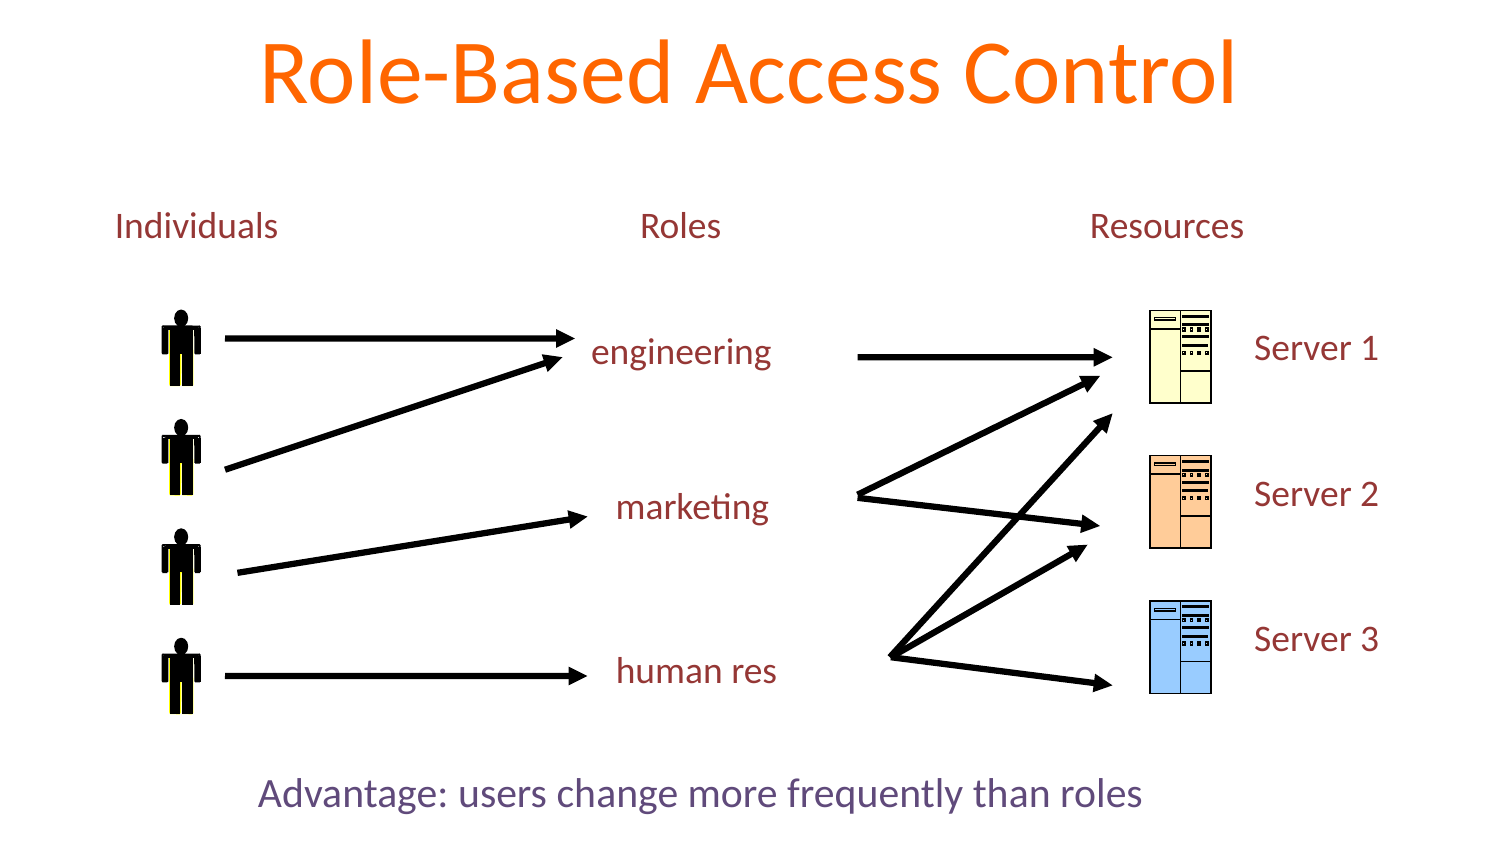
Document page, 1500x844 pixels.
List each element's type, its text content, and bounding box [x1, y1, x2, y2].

text_box [237, 512, 588, 573]
text_box Server 1 [1239, 328, 1395, 375]
text_box Roles [625, 206, 737, 253]
text_box [1149, 455, 1211, 549]
text_box [889, 413, 1113, 658]
text_box engineering [576, 331, 787, 379]
text_box [1149, 600, 1211, 694]
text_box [162, 528, 201, 605]
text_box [162, 419, 201, 495]
text_box [890, 657, 1113, 690]
text_box [1149, 310, 1211, 403]
text_box [224, 355, 563, 470]
text_box [1019, 516, 1100, 531]
title Role-Based Access Control [75, 0, 1425, 138]
text_box Resources [1075, 206, 1260, 253]
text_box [162, 310, 201, 386]
text_box [224, 332, 575, 345]
text_box Server 2 [1239, 473, 1395, 520]
text_box Server 3 [1239, 618, 1395, 665]
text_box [162, 638, 201, 714]
text_box [857, 375, 1100, 495]
text_box marketing [600, 487, 785, 534]
text_box Individuals [99, 206, 294, 253]
text_box human res [601, 650, 793, 697]
text_box Advantage: users change more frequently than roles [243, 758, 1159, 824]
text_box [891, 544, 1088, 657]
text_box [857, 351, 1113, 364]
text_box [224, 669, 588, 683]
